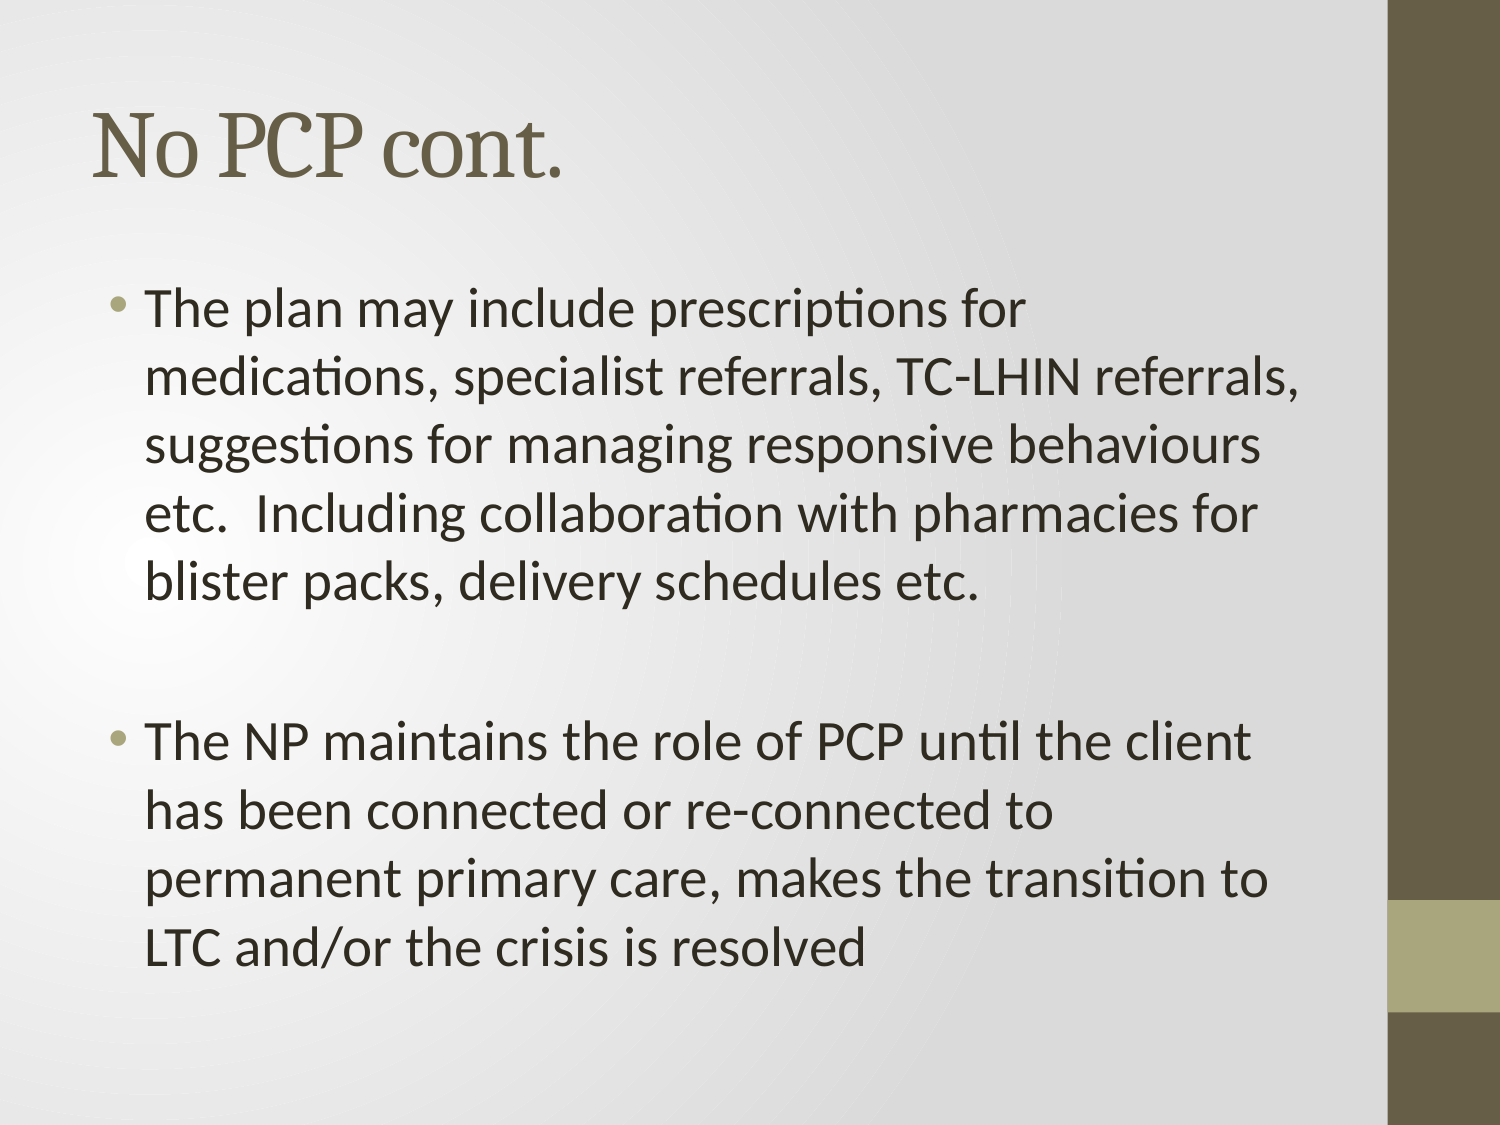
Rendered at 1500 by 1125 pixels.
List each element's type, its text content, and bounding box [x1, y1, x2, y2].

list The plan may include prescriptions for medications, specialist referrals, TC-LHIN referrals, suggestions for managing responsive behaviours etc. Including collaboration with pharmacies for blister packs, delivery schedules etc. The NP maintains the role of PCP until the client has been connected or re-connected to permanent primary care, makes the transition to LTC and/or the crisis is resolved [75, 262, 1325, 1050]
title No PCP cont. [75, 45, 1325, 233]
